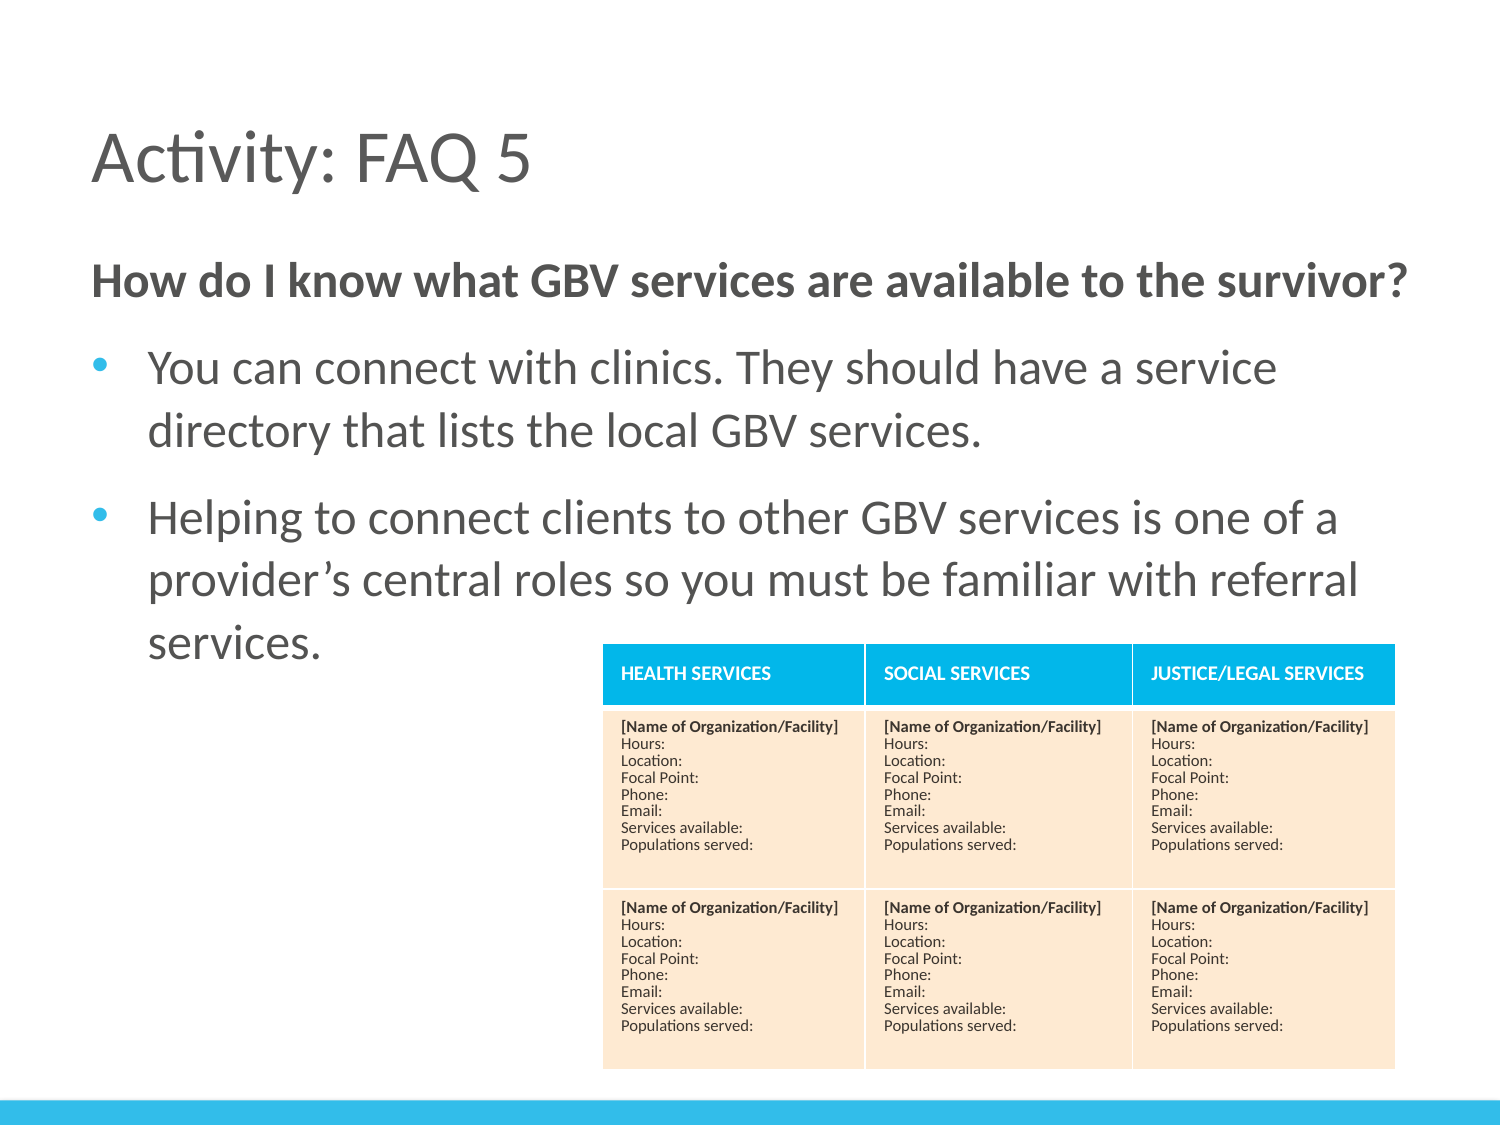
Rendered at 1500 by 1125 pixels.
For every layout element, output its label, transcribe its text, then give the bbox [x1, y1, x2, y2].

table_header SOCIAL SERVICES [866, 644, 1132, 705]
title Activity: FAQ 5 [76, 73, 1425, 233]
list How do I know what GBV services are available to the survivor? You can connect with clinics. They should have a service directory that lists the local GBV services. Helping to connect clients to other GBV services is one of a provider’s central roles so you must be familiar with referral services. [76, 237, 1425, 923]
table_cell [Name of Organization/Facility] Hours: Location: Focal Point: Phone: Email: Services available: Populations served: [866, 890, 1132, 1069]
table_cell [Name of Organization/Facility] Hours: Location: Focal Point: Phone: Email: Services available: Populations served: [603, 711, 864, 888]
table_header HEALTH SERVICES [603, 644, 864, 705]
table_cell [Name of Organization/Facility] Hours: Location: Focal Point: Phone: Email: Services available: Populations served: [1133, 711, 1395, 888]
table_header JUSTICE/LEGAL SERVICES [1133, 644, 1395, 705]
table_cell [Name of Organization/Facility] Hours: Location: Focal Point: Phone: Email: Services available: Populations served: [603, 890, 864, 1069]
table_cell [Name of Organization/Facility] Hours: Location: Focal Point: Phone: Email: Services available: Populations served: [1133, 890, 1395, 1069]
table_cell [Name of Organization/Facility] Hours: Location: Focal Point: Phone: Email: Services available: Populations served: [866, 711, 1132, 888]
